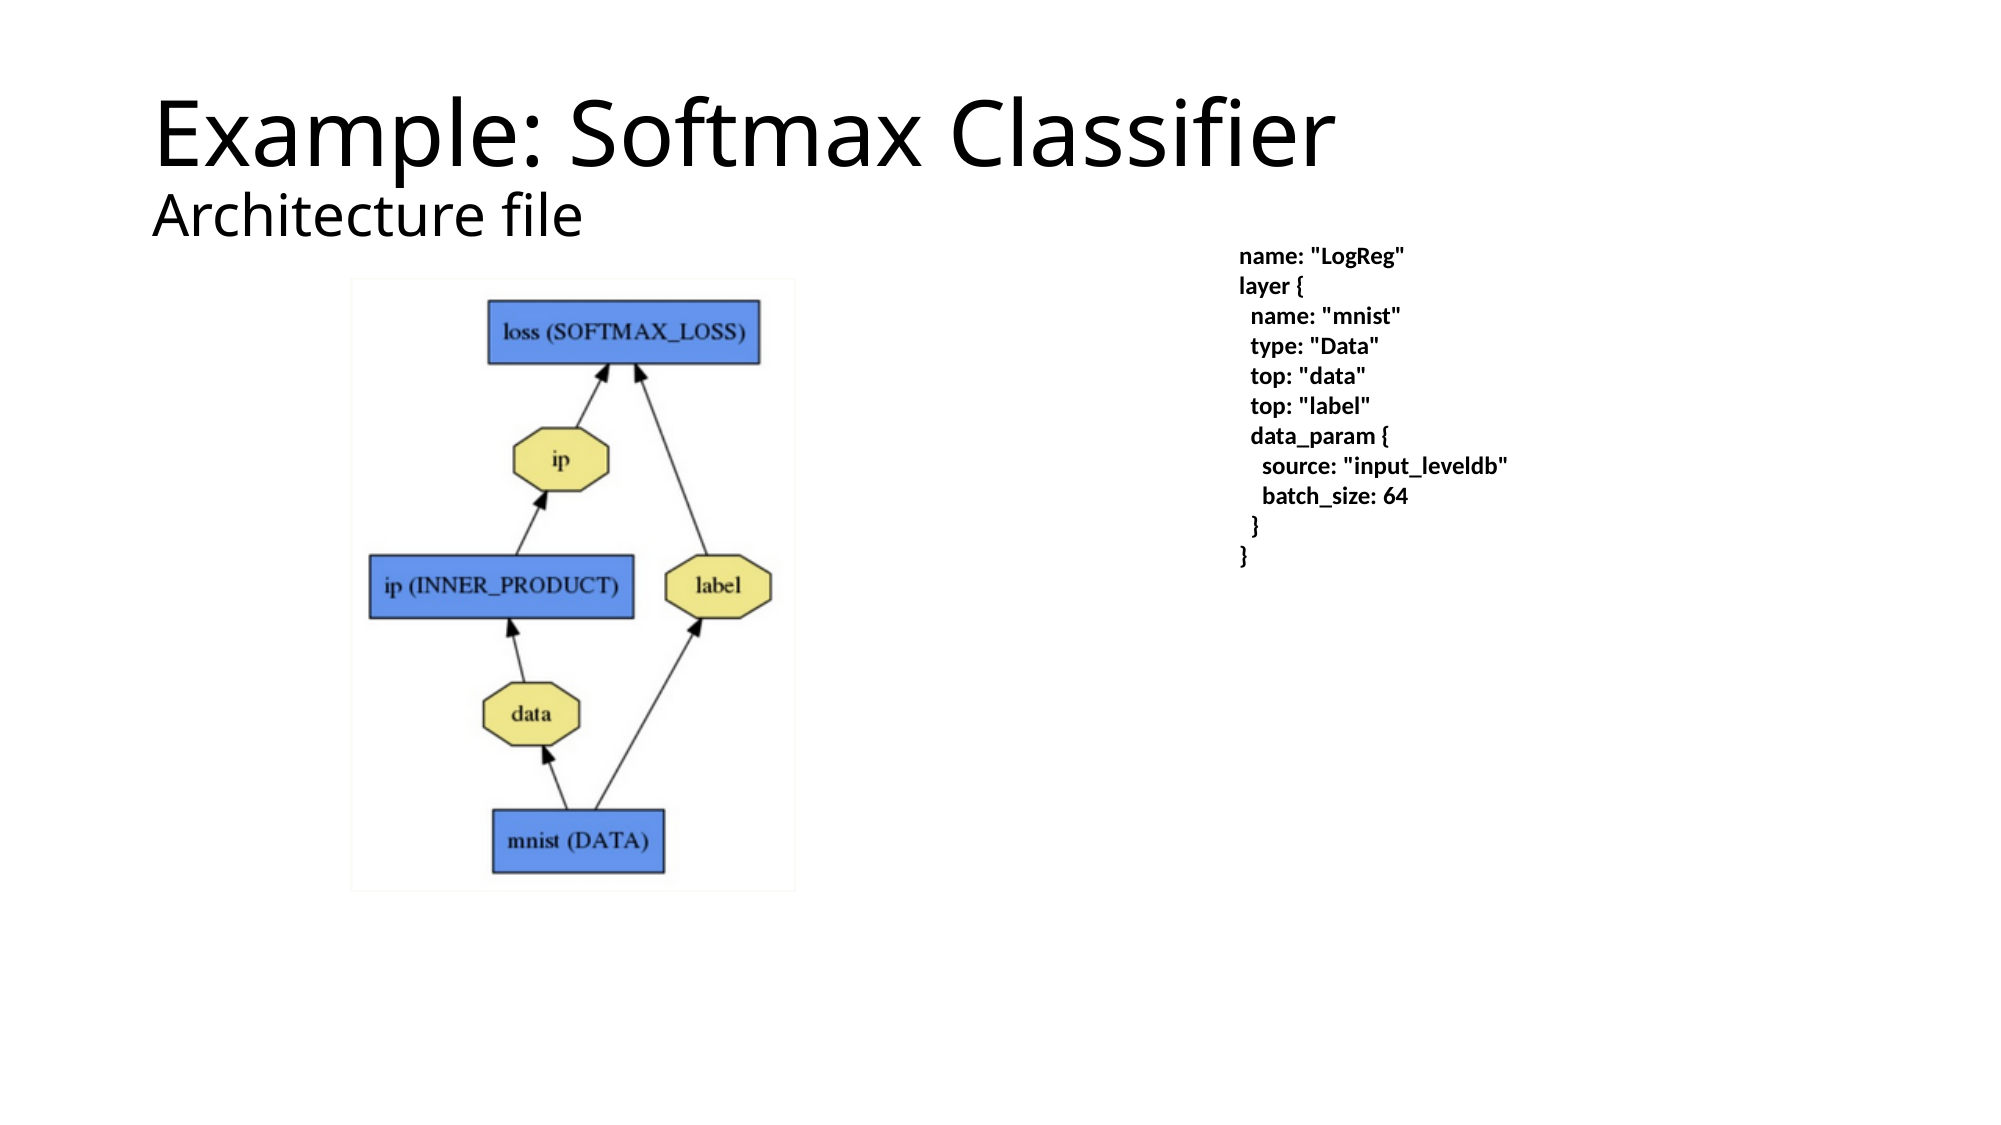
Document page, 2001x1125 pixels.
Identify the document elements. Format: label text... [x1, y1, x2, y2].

title Example: Softmax Classifier Architecture file [137, 59, 1863, 278]
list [350, 278, 796, 892]
text_box name: "LogReg" layer { name: "mnist" type: "Data" top: "data" top: "label" data_param { source: "input_leveldb" batch_size: 64 } } [1224, 232, 1662, 577]
